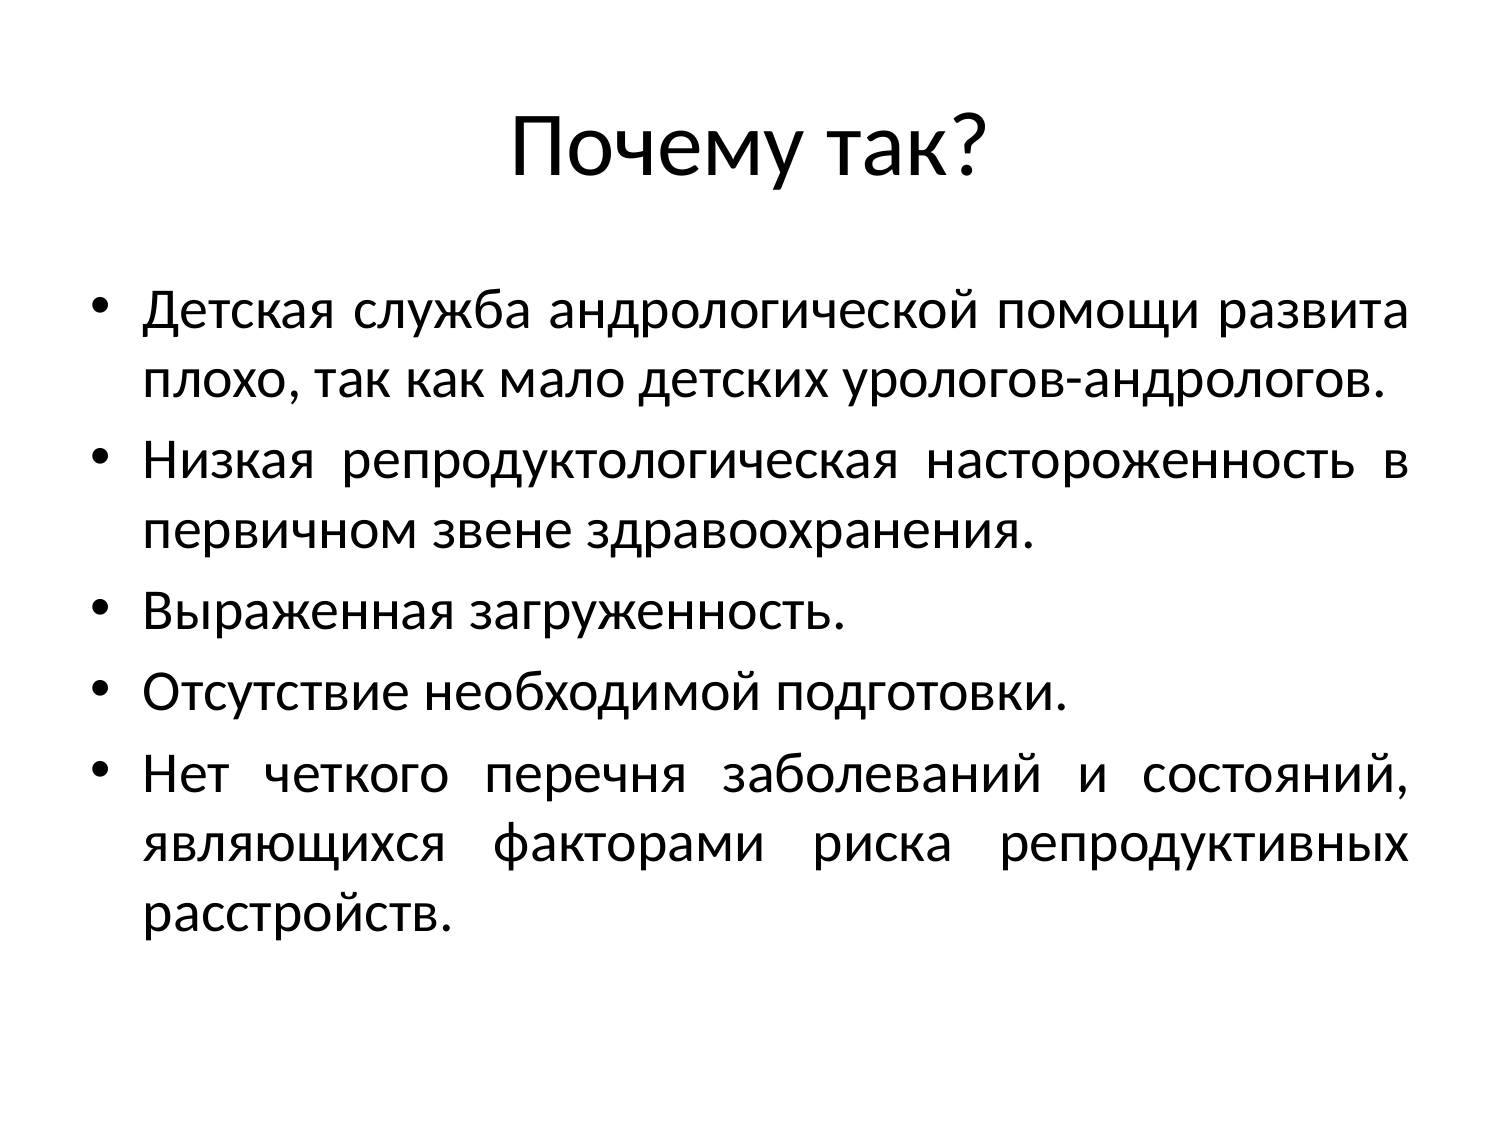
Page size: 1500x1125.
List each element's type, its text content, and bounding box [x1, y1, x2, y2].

title Почему так? [75, 45, 1425, 233]
list Детская служба андрологической помощи развита плохо, так как мало детских урологов-андрологов. Низкая репродуктологическая настороженность в первичном звене здравоохранения. Выраженная загруженность. Отсутствие необходимой подготовки. Нет четкого перечня заболеваний и состояний, являющихся факторами риска репродуктивных расстройств. [75, 262, 1425, 1005]
